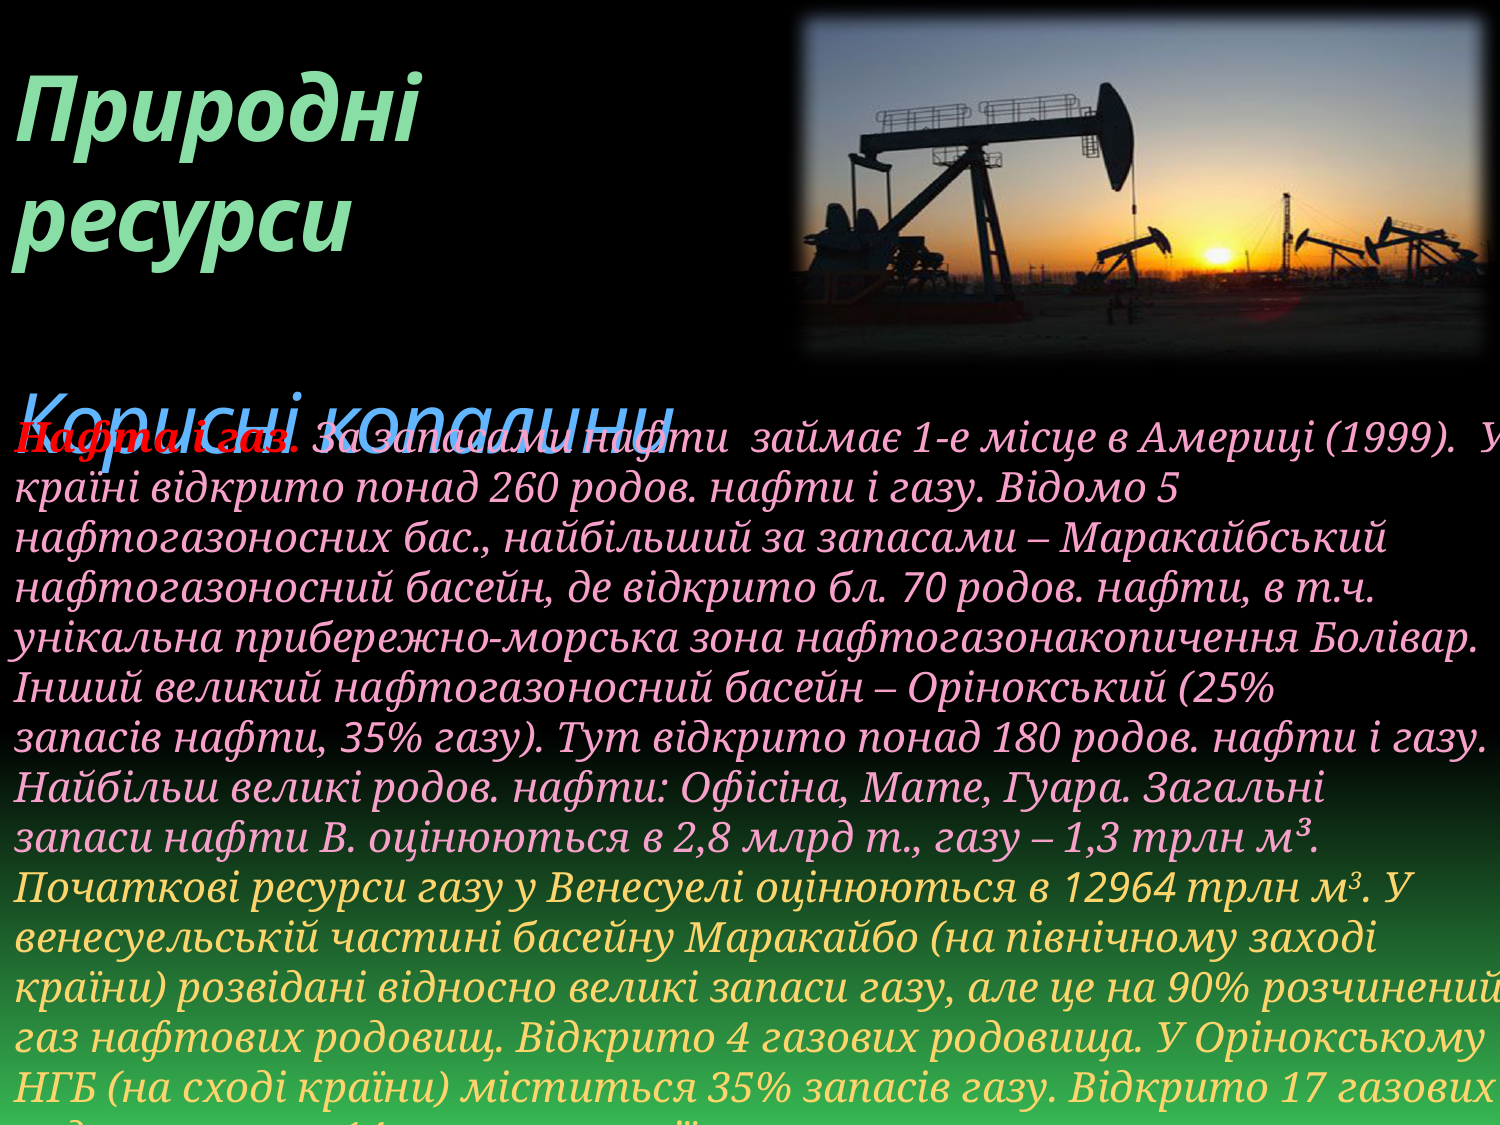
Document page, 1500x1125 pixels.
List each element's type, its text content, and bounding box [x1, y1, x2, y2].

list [784, 0, 1500, 374]
text_box Нафта і газ. За запасами нафти займає 1-е місце в Америці (1999). У країні відкрито понад 260 родов. нафти і газу. Відомо 5 нафтогазоносних бас., найбільший за запасами – Маракайбський нафтогазоносний басейн, де відкрито бл. 70 родов. нафти, в т.ч. унікальна прибережно-морська зона нафтогазонакопичення Болівар. Інший великий нафтогазоносний басейн – Орінокський (25% запасів нафти, 35% газу). Тут відкрито понад 180 родов. нафти і газу. Найбільш великі родов. нафти: Офісіна, Мате, Гуара. Загальні запаси нафти В. оцінюються в 2,8 млрд т., газу – 1,3 трлн м³. Початкові ресурси газу у Венесуелі оцінюються в 12964 трлн м3. У венесуельській частині басейну Маракайбо (на північному заході країни) розвідані відносно великі запаси газу, але це на 90% розчинений газ нафтових родовищ. Відкрито 4 газових родовища. У Орінокському НГБ (на сході країни) міститься 35% запасів газу. Відкрито 17 газових родовищ, в т.ч. 14 – на акваторії [0, 402, 1500, 1125]
title Природні ресурси Корисні копалини [0, 42, 786, 393]
